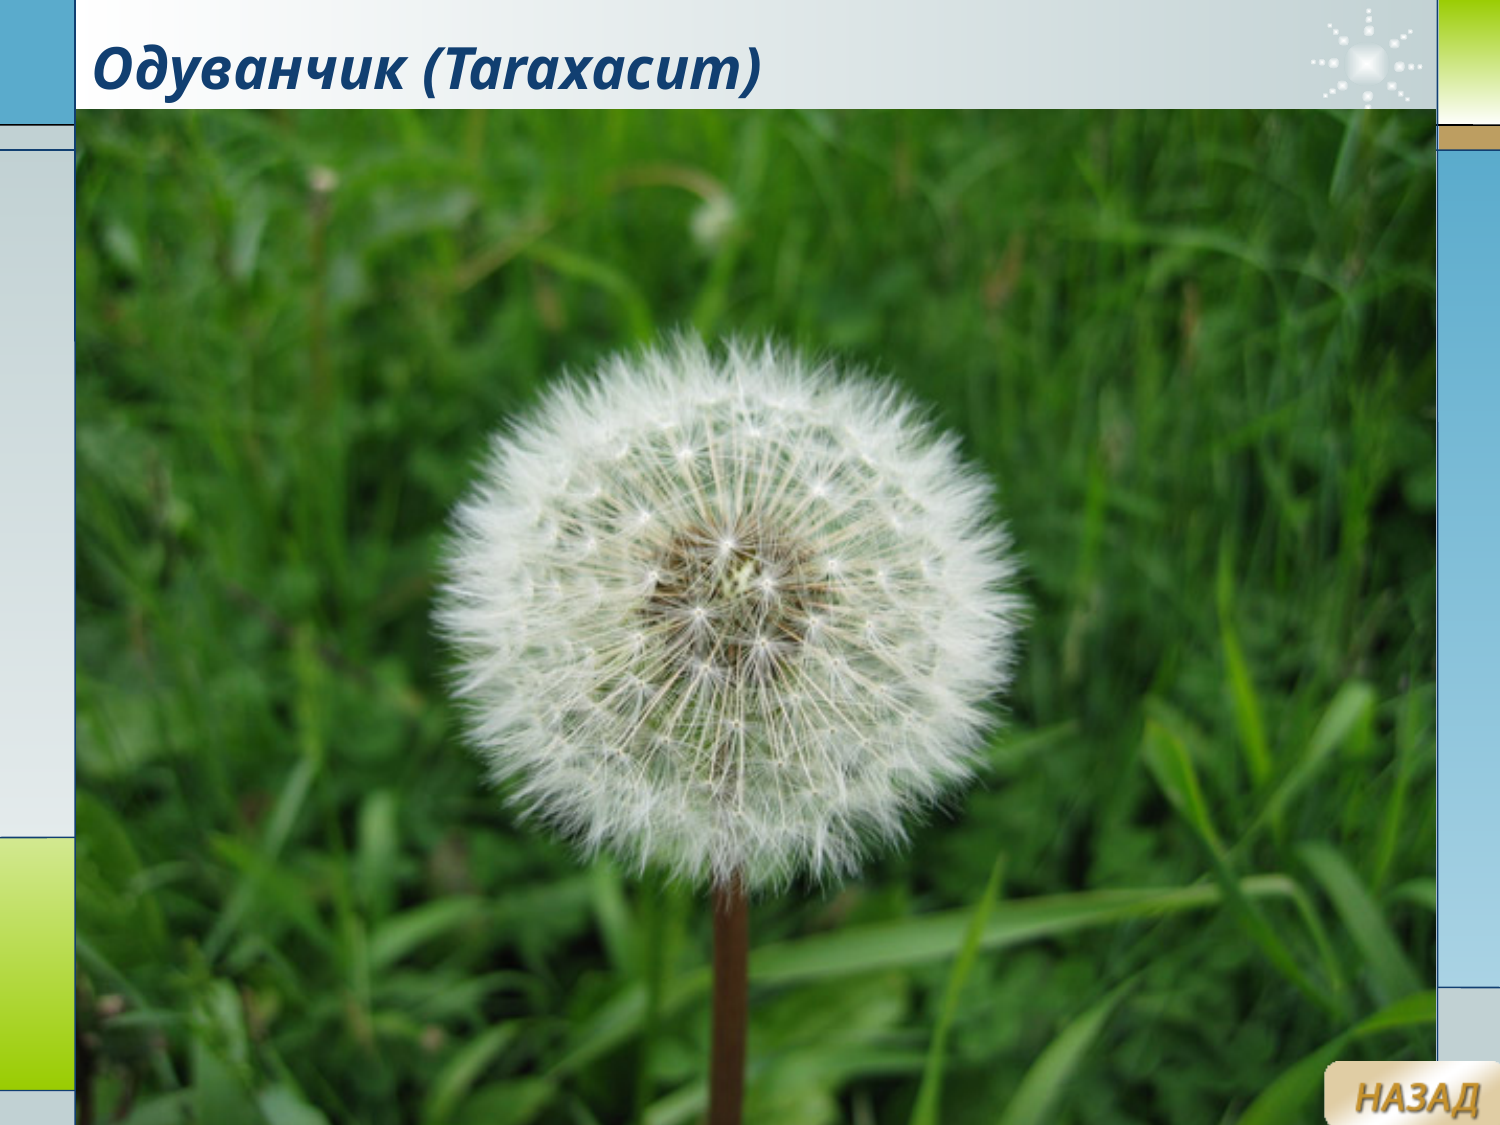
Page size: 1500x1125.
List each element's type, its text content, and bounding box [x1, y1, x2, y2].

title Одуванчик (Taraxacum) [76, 19, 1263, 108]
picture [1323, 1061, 1500, 1125]
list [76, 109, 1436, 1125]
